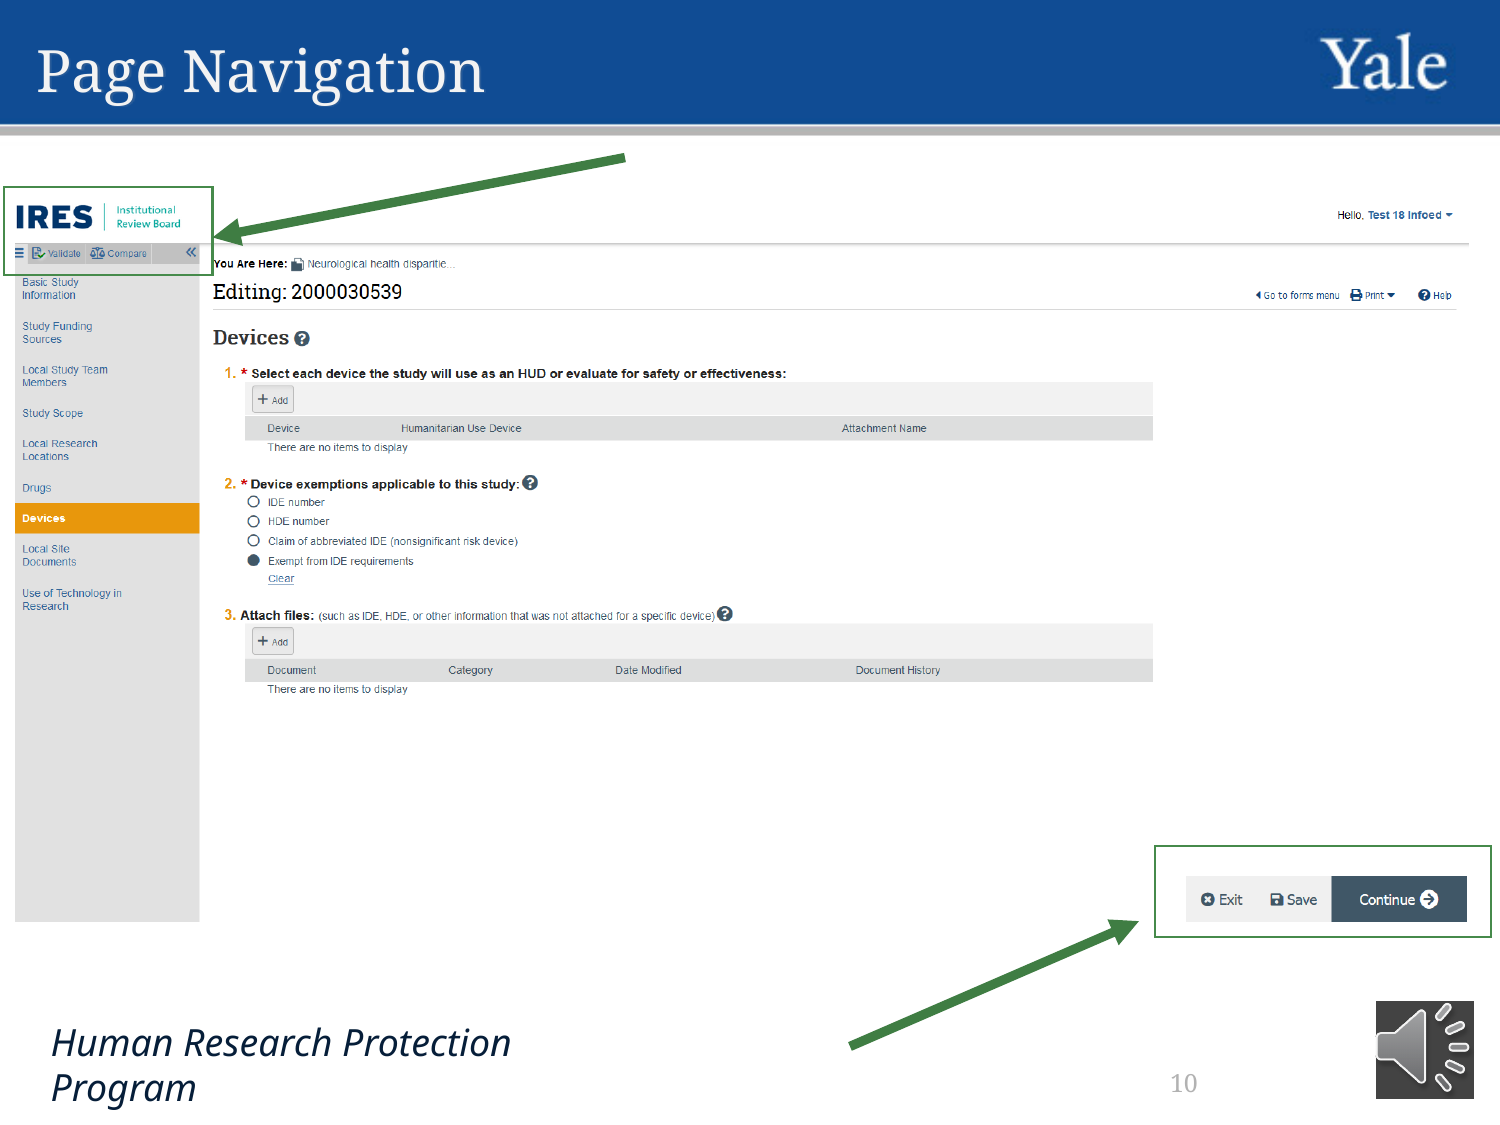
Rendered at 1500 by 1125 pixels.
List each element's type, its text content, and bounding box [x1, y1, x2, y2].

slide_number 10 [1154, 1058, 1371, 1110]
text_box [212, 157, 626, 238]
text_box [1474, 825, 1485, 846]
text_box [849, 920, 1140, 1047]
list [15, 203, 1469, 922]
title Page Navigation [21, 12, 1297, 126]
text_box [4, 187, 206, 275]
text_box [1154, 846, 1491, 938]
text_box [1145, 933, 1485, 950]
picture [0, 0, 1500, 1125]
